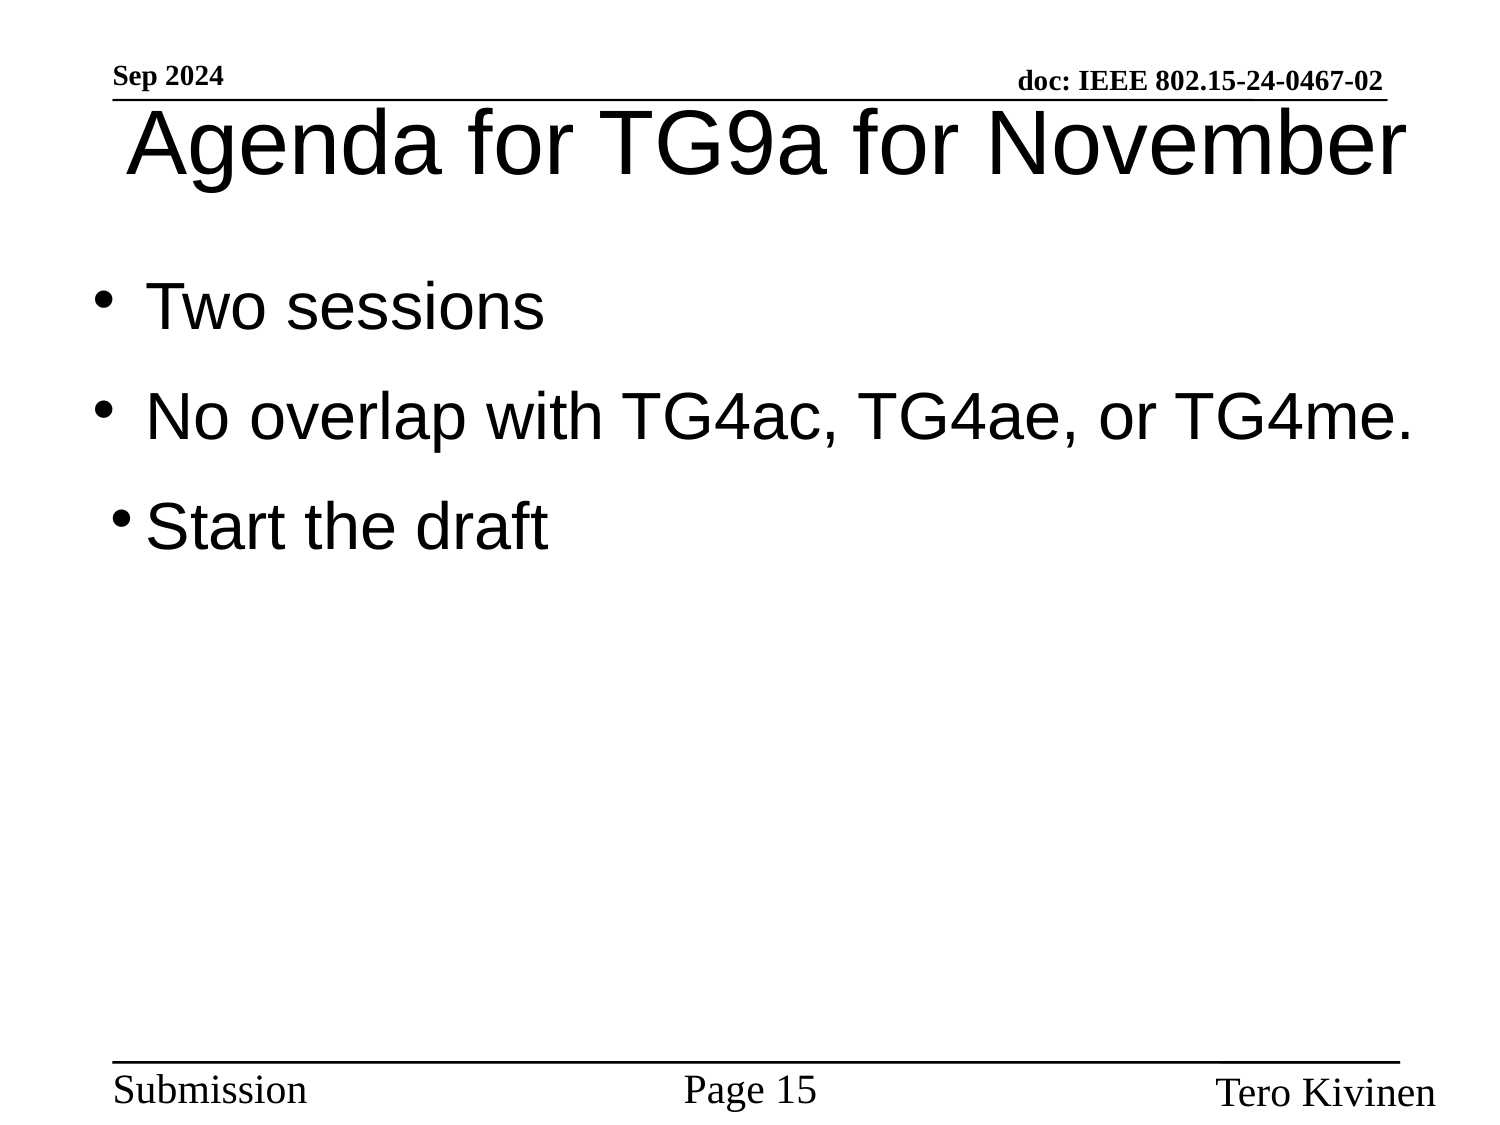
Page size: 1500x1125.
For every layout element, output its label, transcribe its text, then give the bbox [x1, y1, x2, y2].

text_box Agenda for TG9a for November [75, 44, 1462, 232]
text_box Two sessions No overlap with TG4ac, TG4ae, or TG4me. Start the draft [74, 263, 1424, 915]
